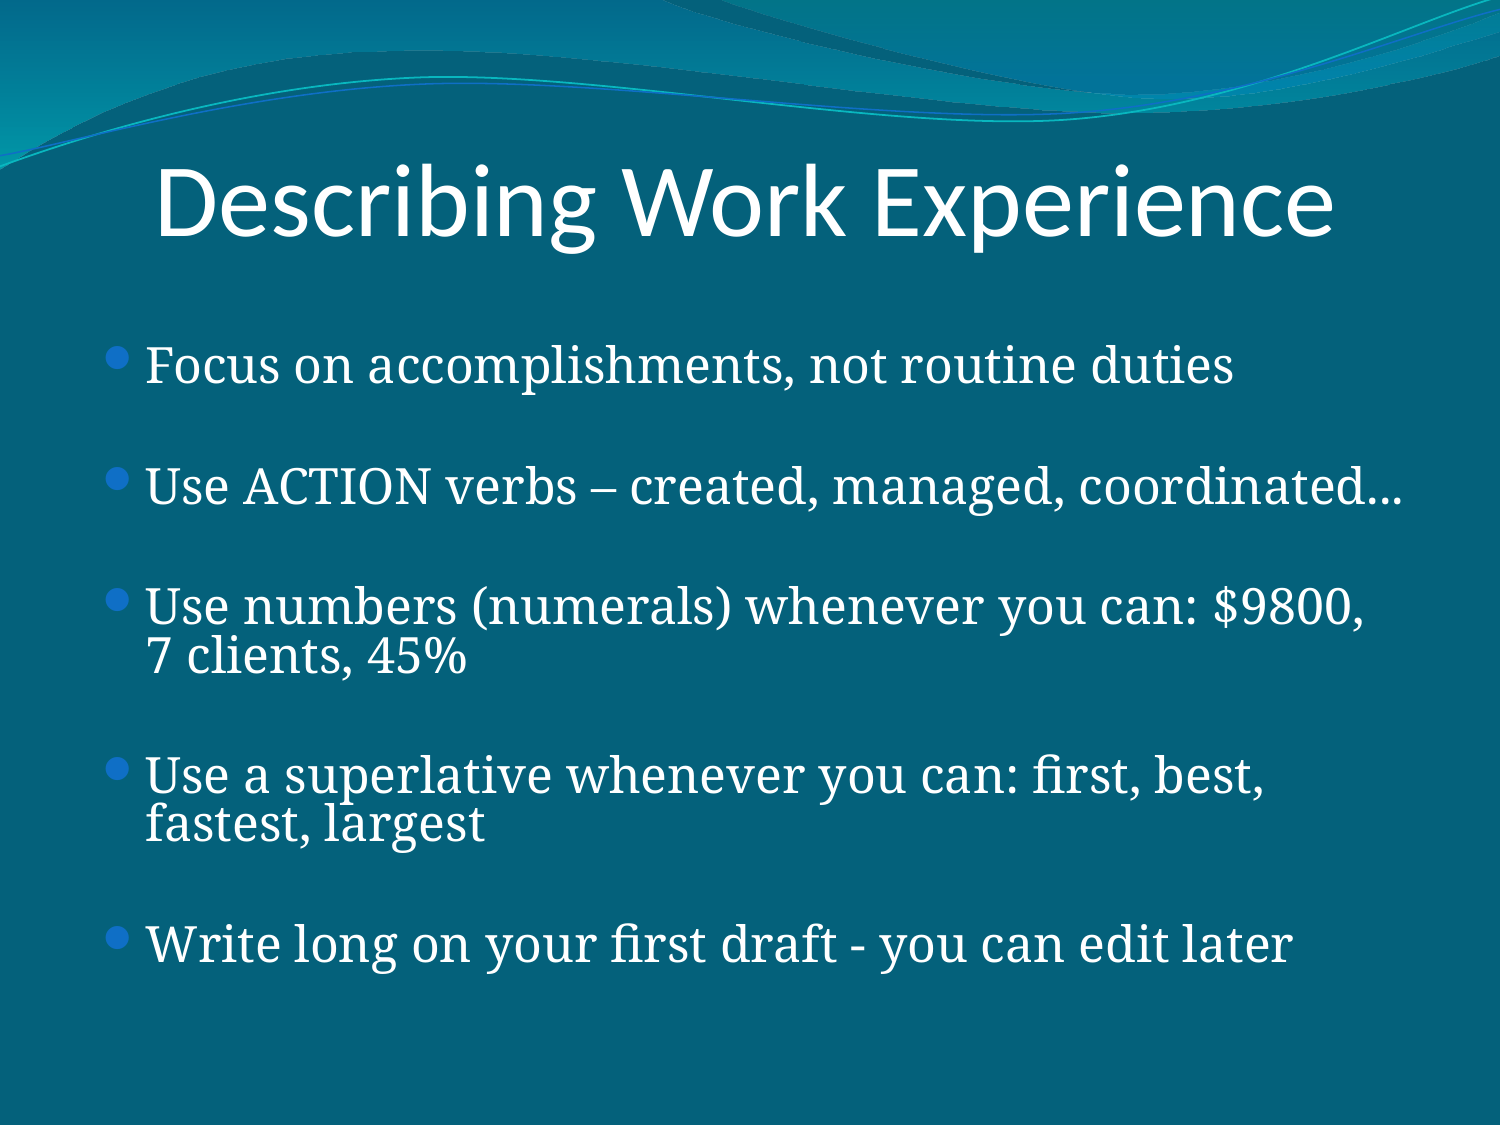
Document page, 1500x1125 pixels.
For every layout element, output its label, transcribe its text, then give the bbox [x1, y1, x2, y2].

text_box Describing Work Experience [74, 125, 1418, 300]
text_box Focus on accomplishments, not routine duties Use ACTION verbs – created, managed, coordinated... Use numbers (numerals) whenever you can: $9800, 7 clients, 45% Use a superlative whenever you can: first, best, fastest, largest Write long on your first draft - you can edit later [87, 337, 1430, 1025]
